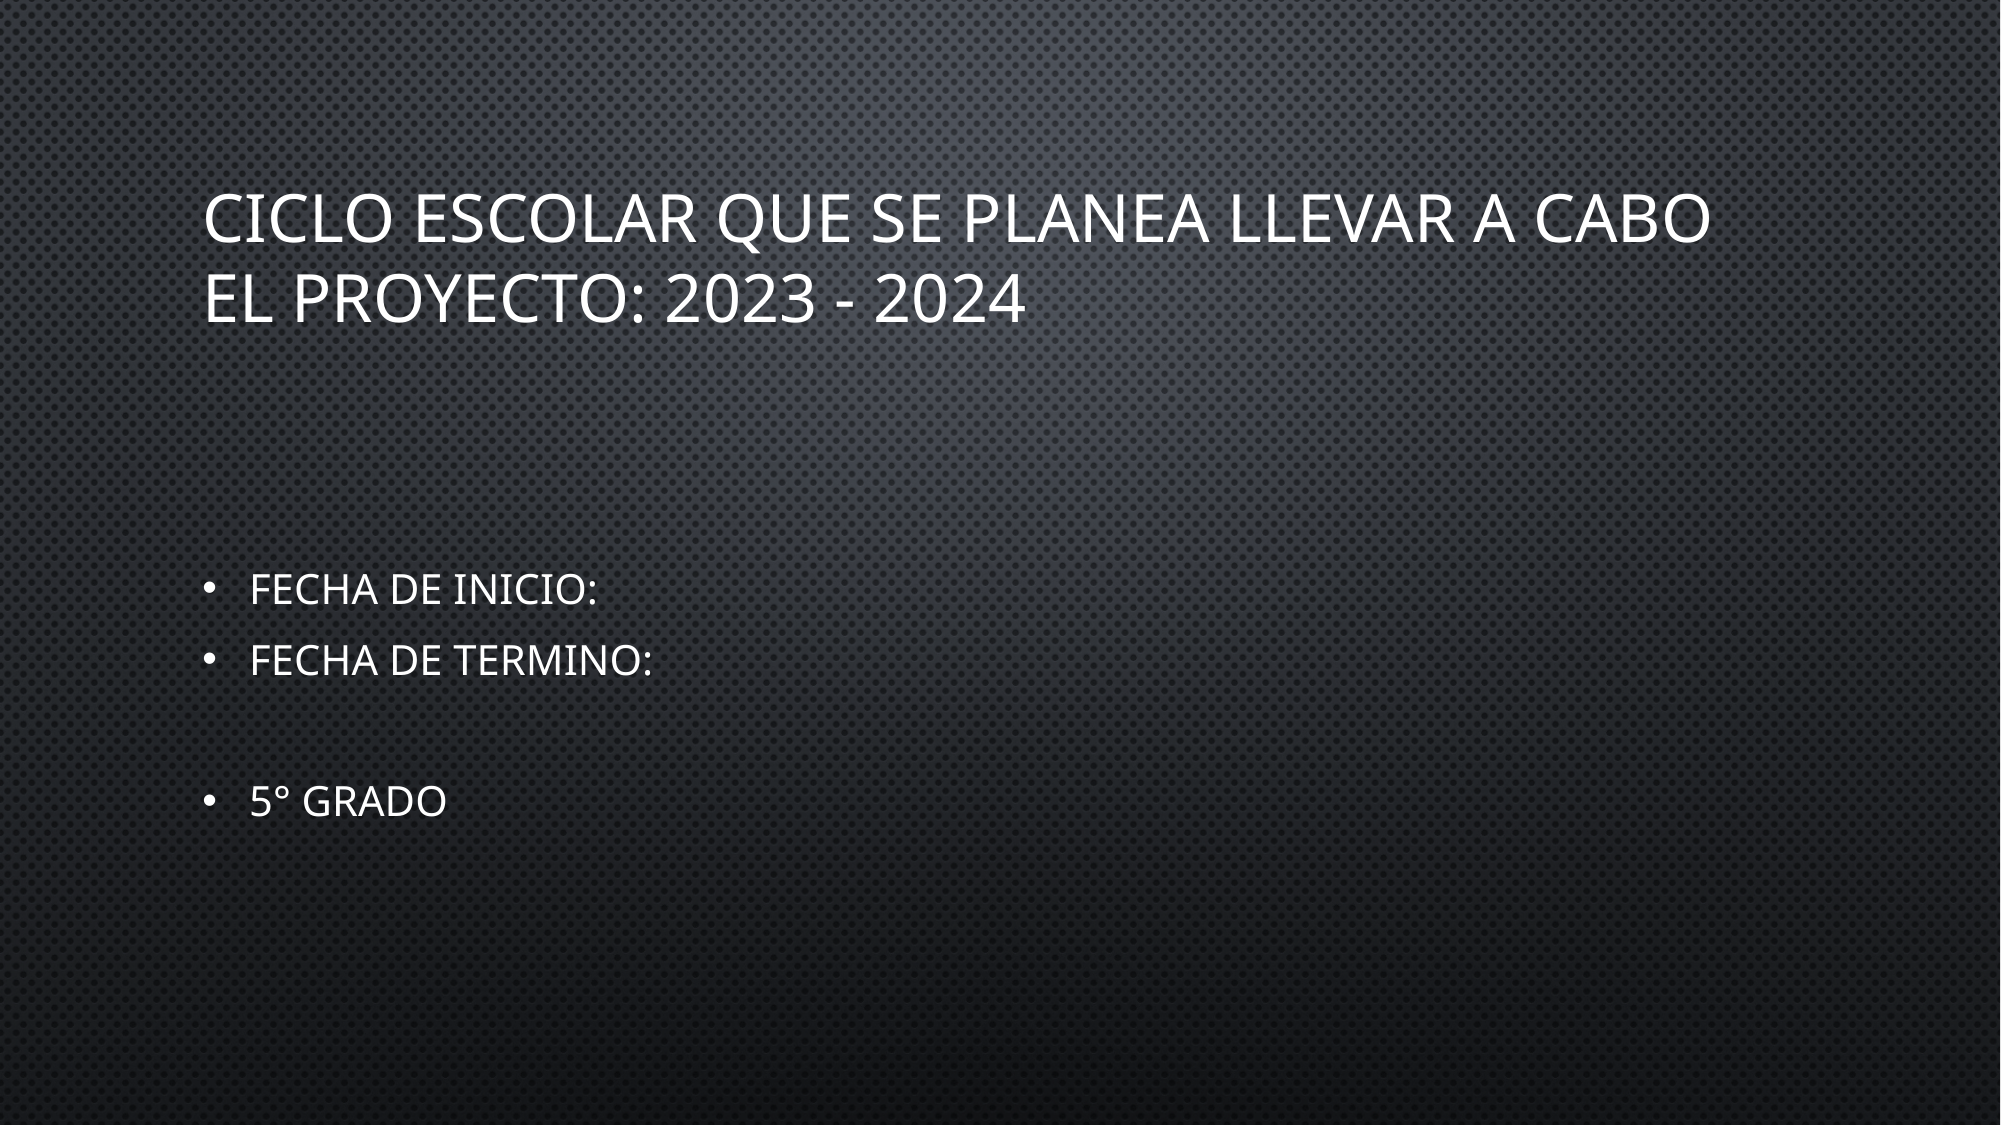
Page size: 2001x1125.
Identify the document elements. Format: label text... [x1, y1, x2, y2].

title Ciclo escolar que se planea llevar a cabo el proyecto: 2023 - 2024 [187, 99, 1813, 413]
list Fecha de inicio: Fecha de termino: 5° grado [187, 437, 1813, 950]
